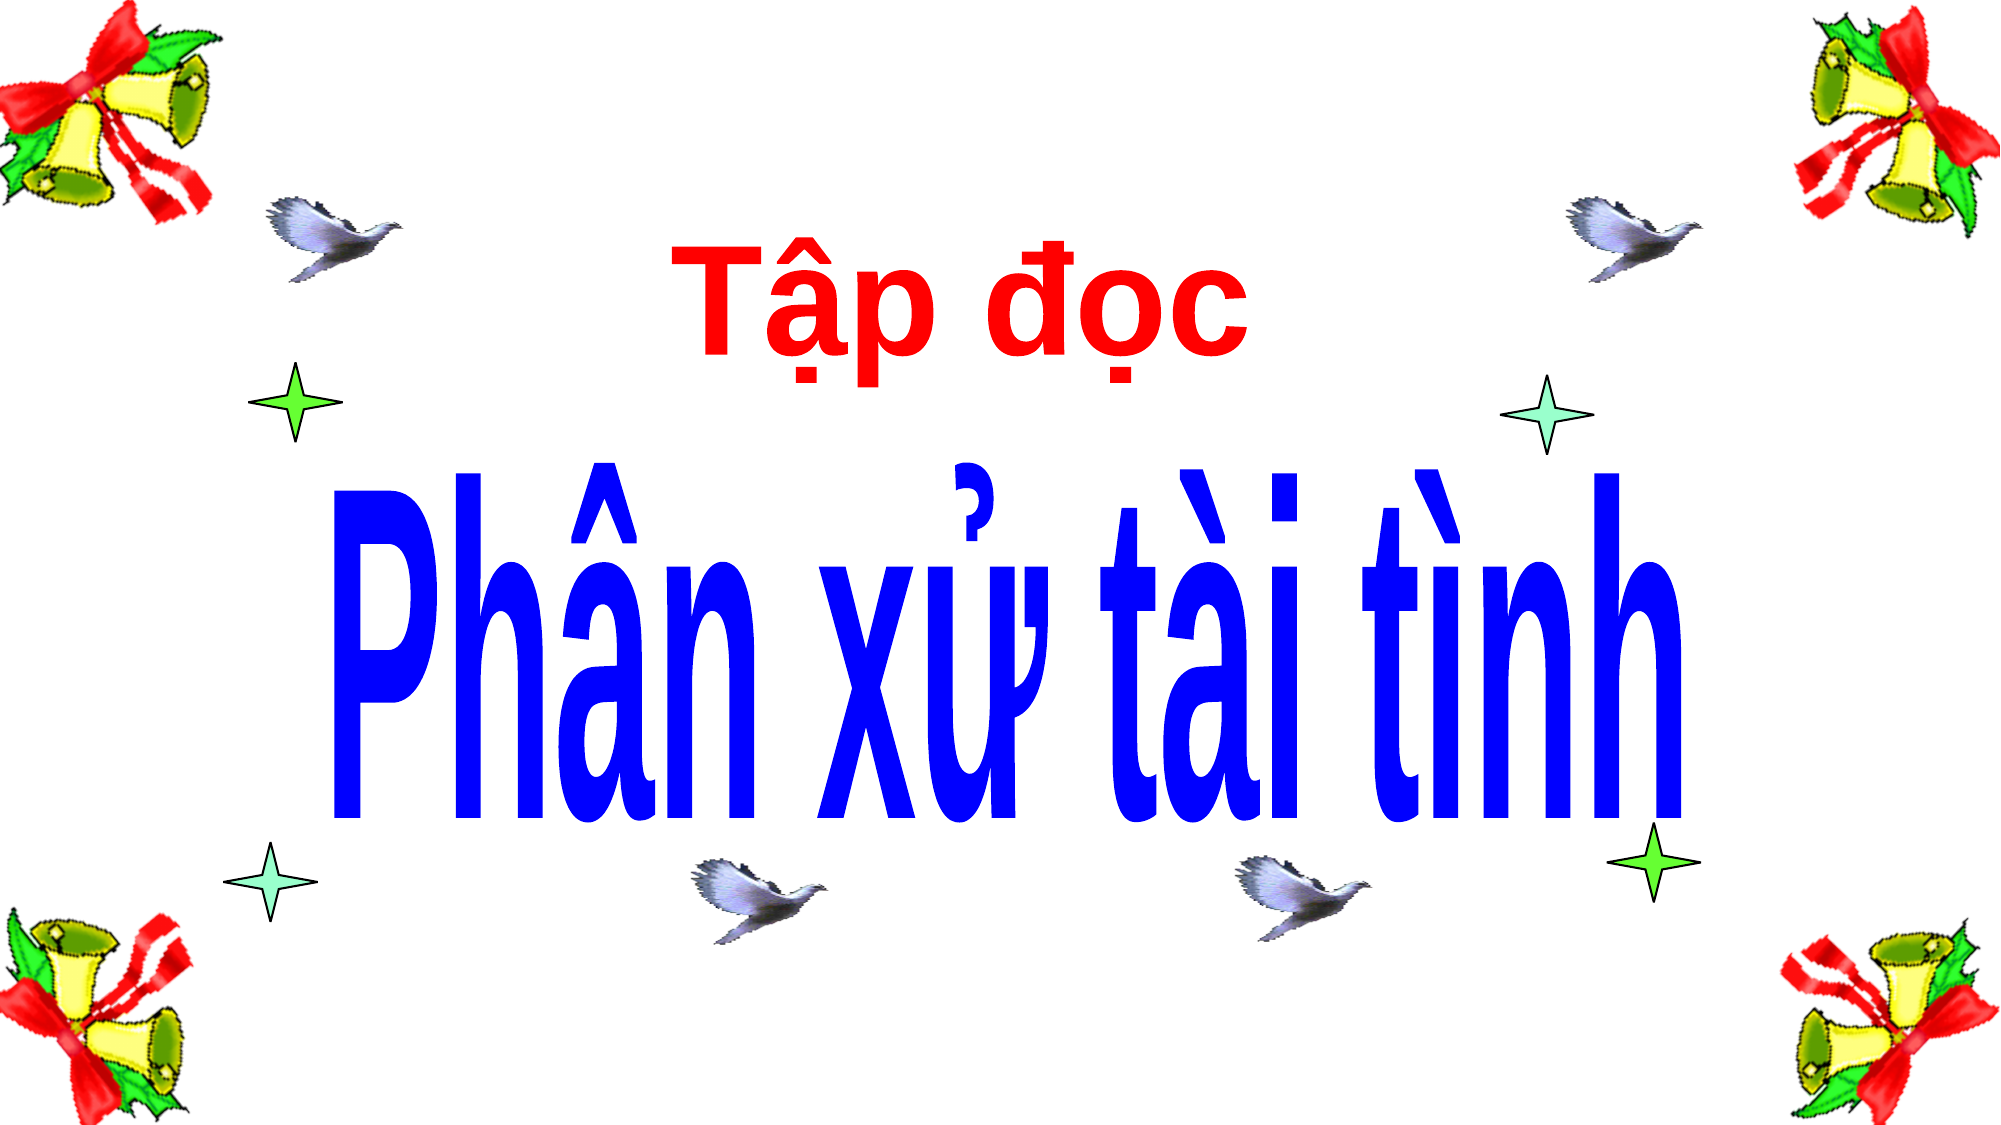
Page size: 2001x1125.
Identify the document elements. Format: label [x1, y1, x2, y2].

text_box [223, 842, 318, 922]
text_box [1606, 822, 1701, 903]
picture [1523, 0, 2000, 310]
text_box [1499, 375, 1595, 455]
picture [1192, 846, 1468, 947]
picture [1704, 839, 2000, 1125]
picture [0, 826, 282, 1125]
picture [648, 849, 924, 950]
picture [0, 0, 499, 312]
text_box [248, 362, 343, 443]
